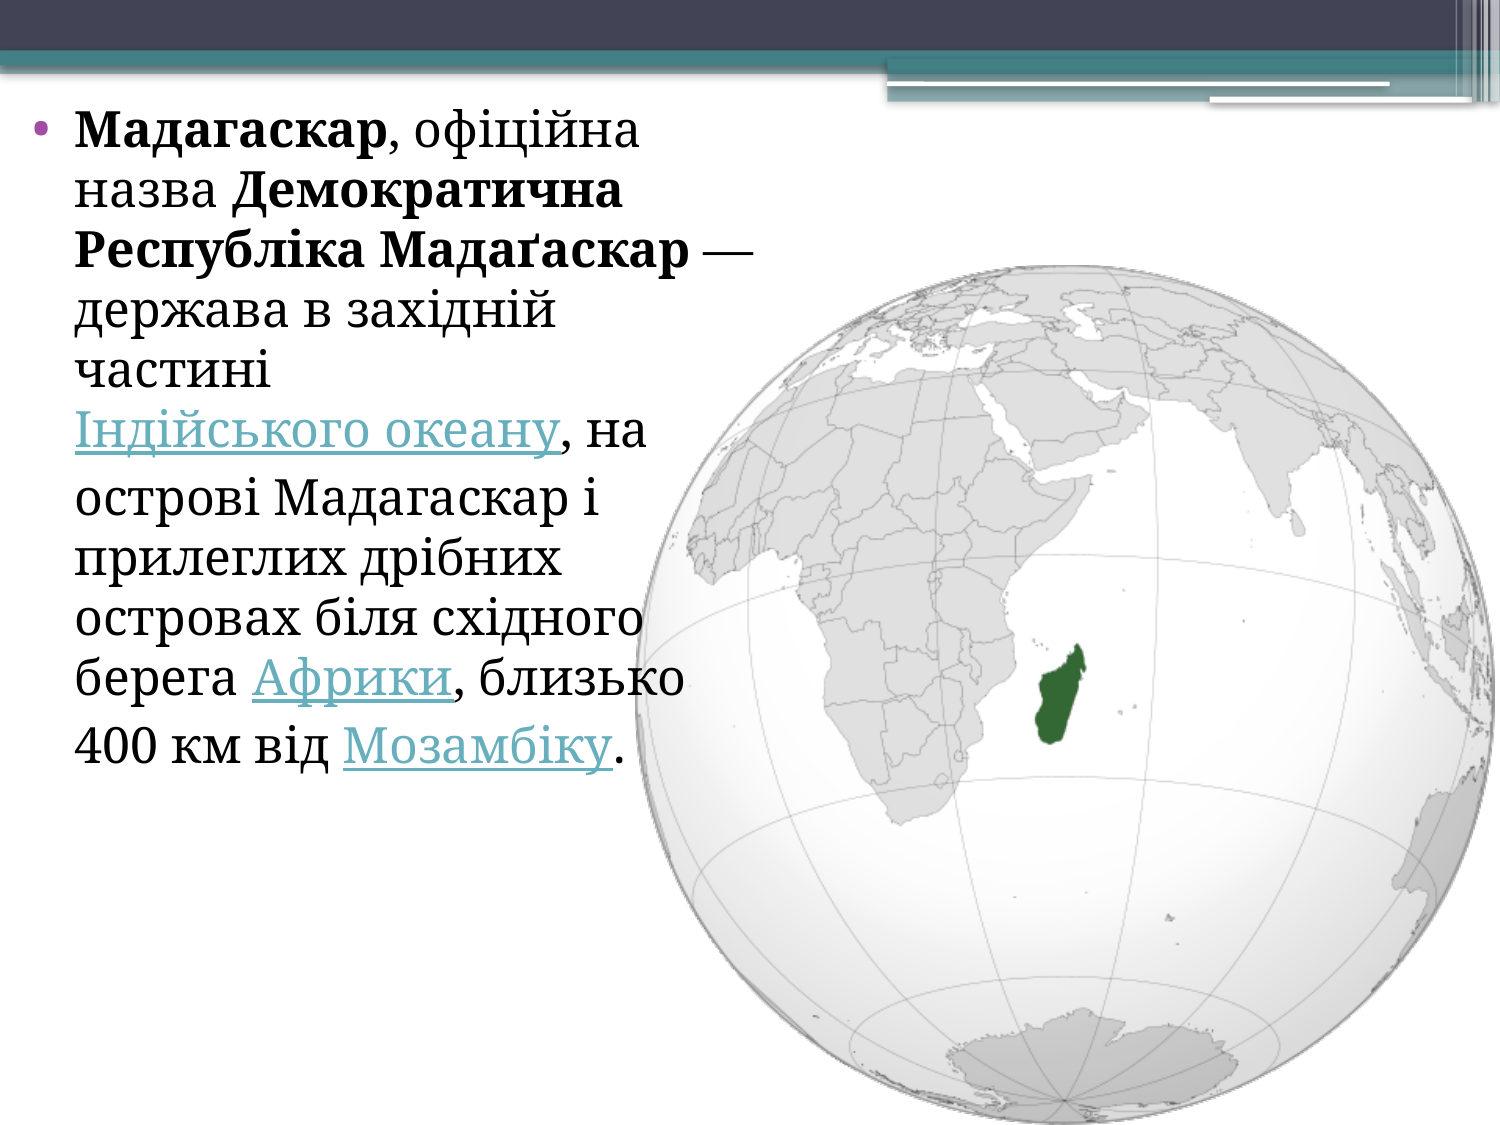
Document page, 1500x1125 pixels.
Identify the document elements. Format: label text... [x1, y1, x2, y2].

list Мадагаскар, офіційна назва Демократична Республіка Мадаґаскар — держава в західній частині Індійського океану, на острові Мадагаскар і прилеглих дрібних островах біля східного берега Африки, близько 400 км від Мозамбіку. [0, 90, 774, 1000]
picture [635, 265, 1496, 1125]
